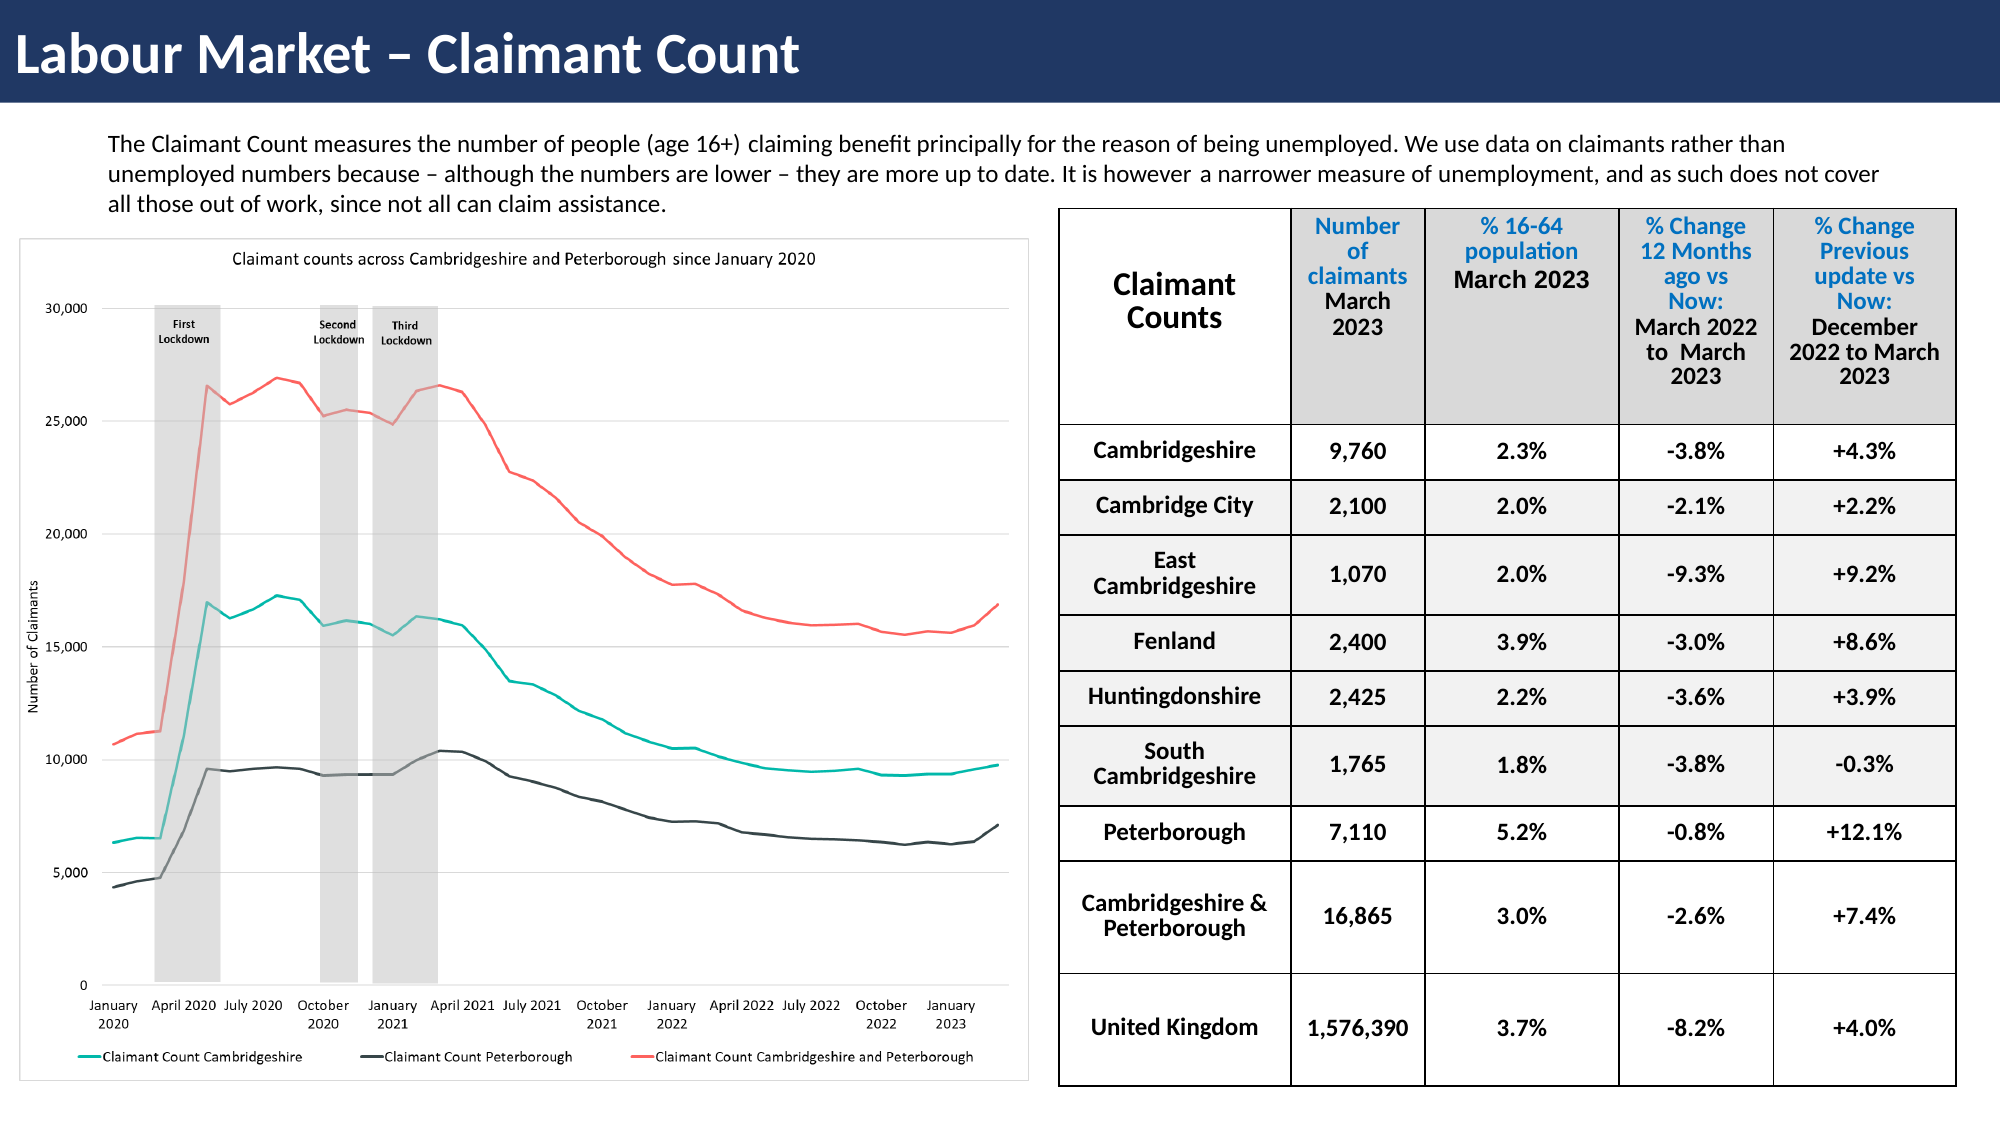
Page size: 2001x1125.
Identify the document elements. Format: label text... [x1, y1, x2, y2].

table_cell -9.3% [1620, 536, 1773, 614]
table_cell +7.4% [1774, 862, 1955, 973]
table_header Claimant Counts [1060, 225, 1290, 424]
table_cell 5.2% [1426, 807, 1618, 860]
table_cell 16,865 [1292, 862, 1424, 973]
table_header Number of claimants March 2023 [1292, 225, 1424, 424]
table_cell -3.8% [1620, 425, 1773, 479]
table_cell East Cambridgeshire [1060, 536, 1290, 614]
table_cell -8.2% [1620, 974, 1773, 1085]
table_cell -0.3% [1774, 727, 1955, 805]
table_cell 1,070 [1292, 536, 1424, 614]
table_cell +12.1% [1774, 807, 1955, 860]
table_cell Peterborough [1060, 807, 1290, 860]
table_cell 2.2% [1426, 672, 1618, 725]
table_cell 2,400 [1292, 616, 1424, 670]
table_header % Change 12 Months ago vs Now: March 2022 to March 2023 [1620, 225, 1773, 424]
table_cell 9,760 [1292, 425, 1424, 479]
picture [19, 238, 1029, 1081]
table_cell South Cambridgeshire [1060, 727, 1290, 805]
table_cell -0.8% [1620, 807, 1773, 860]
table_cell 2,425 [1292, 672, 1424, 725]
table_cell Huntingdonshire [1060, 672, 1290, 725]
table_cell 2.3% [1426, 425, 1618, 479]
table_cell +8.6% [1774, 616, 1955, 670]
table_cell -3.0% [1620, 616, 1773, 670]
table_cell 1,576,390 [1292, 974, 1424, 1085]
table_cell 3.7% [1426, 974, 1618, 1085]
table_cell 2,100 [1292, 481, 1424, 534]
table_cell -3.6% [1620, 672, 1773, 725]
table_cell 1,765 [1292, 727, 1424, 805]
table_cell Cambridgeshire & Peterborough [1060, 862, 1290, 973]
text_box Labour Market – Claimant Count [0, 0, 2000, 104]
table_cell 2.0% [1426, 481, 1618, 534]
table_cell +2.2% [1774, 481, 1955, 534]
table_cell -3.8% [1620, 727, 1773, 805]
table_cell United Kingdom [1060, 974, 1290, 1085]
table_cell Cambridgeshire [1060, 425, 1290, 479]
table_cell 2.0% [1426, 536, 1618, 614]
table_cell 1.8% [1426, 727, 1618, 805]
table_cell +4.0% [1774, 974, 1955, 1085]
table_cell +4.3% [1774, 425, 1955, 479]
table_cell +9.2% [1774, 536, 1955, 614]
table_cell -2.6% [1620, 862, 1773, 973]
table_cell 3.9% [1426, 616, 1618, 670]
table_cell 3.0% [1426, 862, 1618, 973]
table_header % Change Previous update vs Now: December 2022 to March 2023 [1774, 209, 1955, 424]
table_cell 7,110 [1292, 807, 1424, 860]
table_cell Cambridge City [1060, 481, 1290, 534]
table_cell -2.1% [1620, 481, 1773, 534]
table_cell +3.9% [1774, 672, 1955, 725]
table_header % 16-64 population March 2023 [1426, 225, 1618, 424]
text_box The Claimant Count measures the number of people (age 16+) claiming benefit principally for the reason of being unemployed. We use data on claimants rather than unemployed numbers because – although the numbers are lower – they are more up to date. It is however a narrower measure of unemployment, and as such does not cover all those out of work, since not all can claim assistance. [93, 120, 1907, 225]
table_cell Fenland [1060, 616, 1290, 670]
